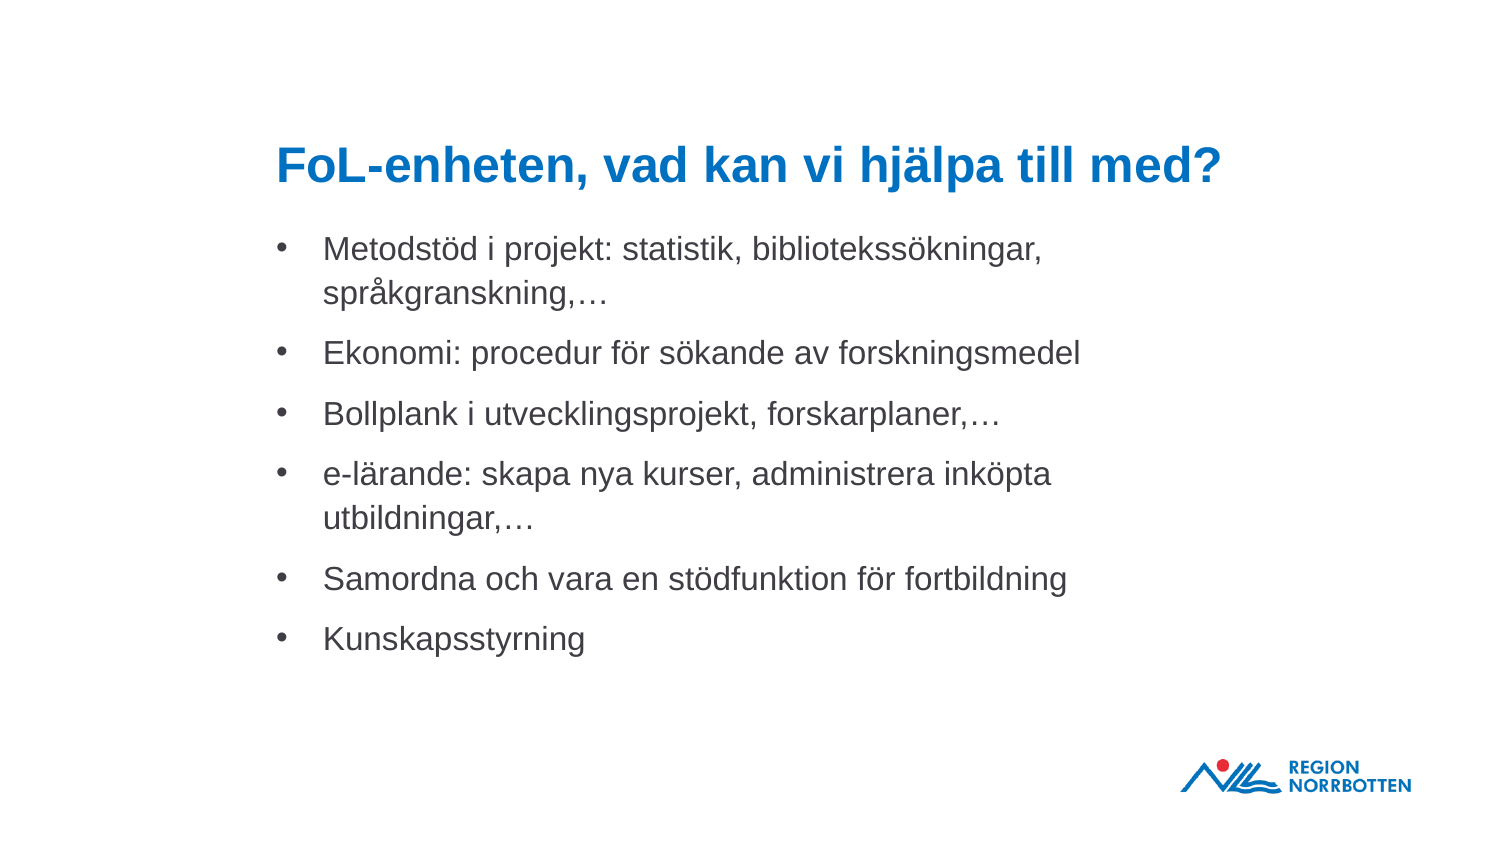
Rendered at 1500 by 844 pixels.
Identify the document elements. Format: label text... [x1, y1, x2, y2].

title FoL-enheten, vad kan vi hjälpa till med? [261, 63, 1242, 200]
list Metodstöd i projekt: statistik, bibliotekssökningar, språkgranskning,… Ekonomi: procedur för sökande av forskningsmedel Bollplank i utvecklingsprojekt, forskarplaner,… e-lärande: skapa nya kurser, administrera inköpta utbildningar,… Samordna och vara en stödfunktion för fortbildning Kunskapsstyrning [261, 215, 1242, 716]
picture [1170, 749, 1423, 803]
